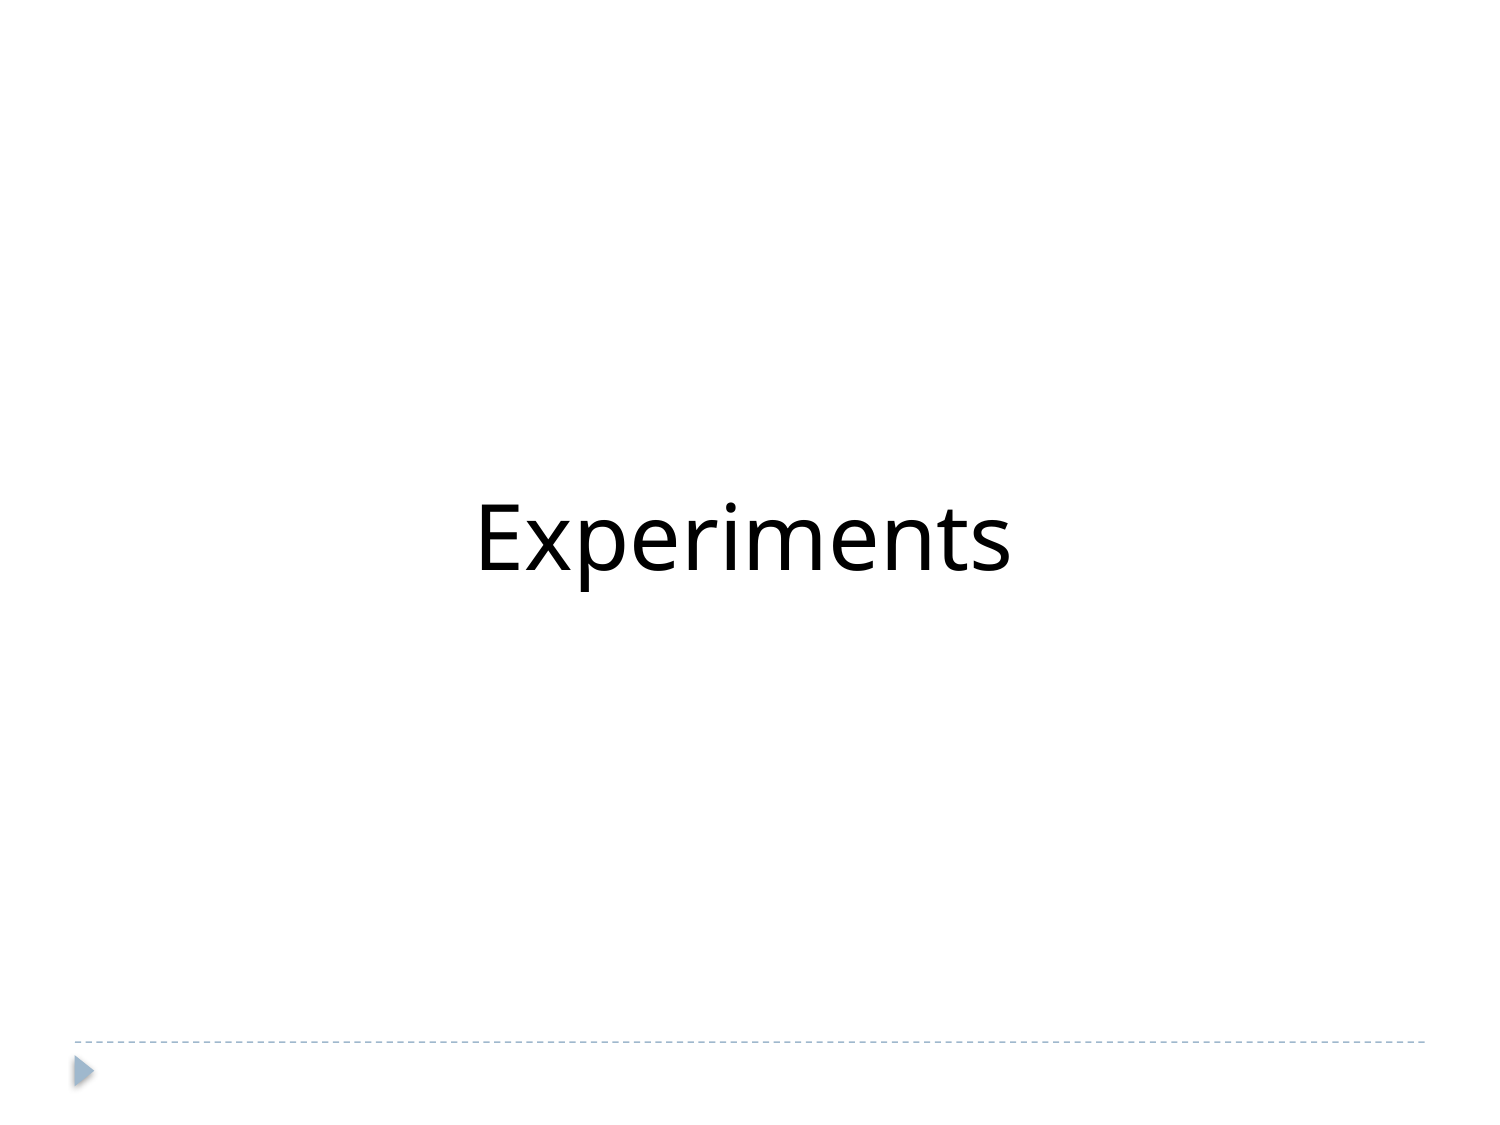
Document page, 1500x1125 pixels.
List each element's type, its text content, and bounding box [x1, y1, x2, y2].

text_box Experiments [35, 471, 1454, 597]
